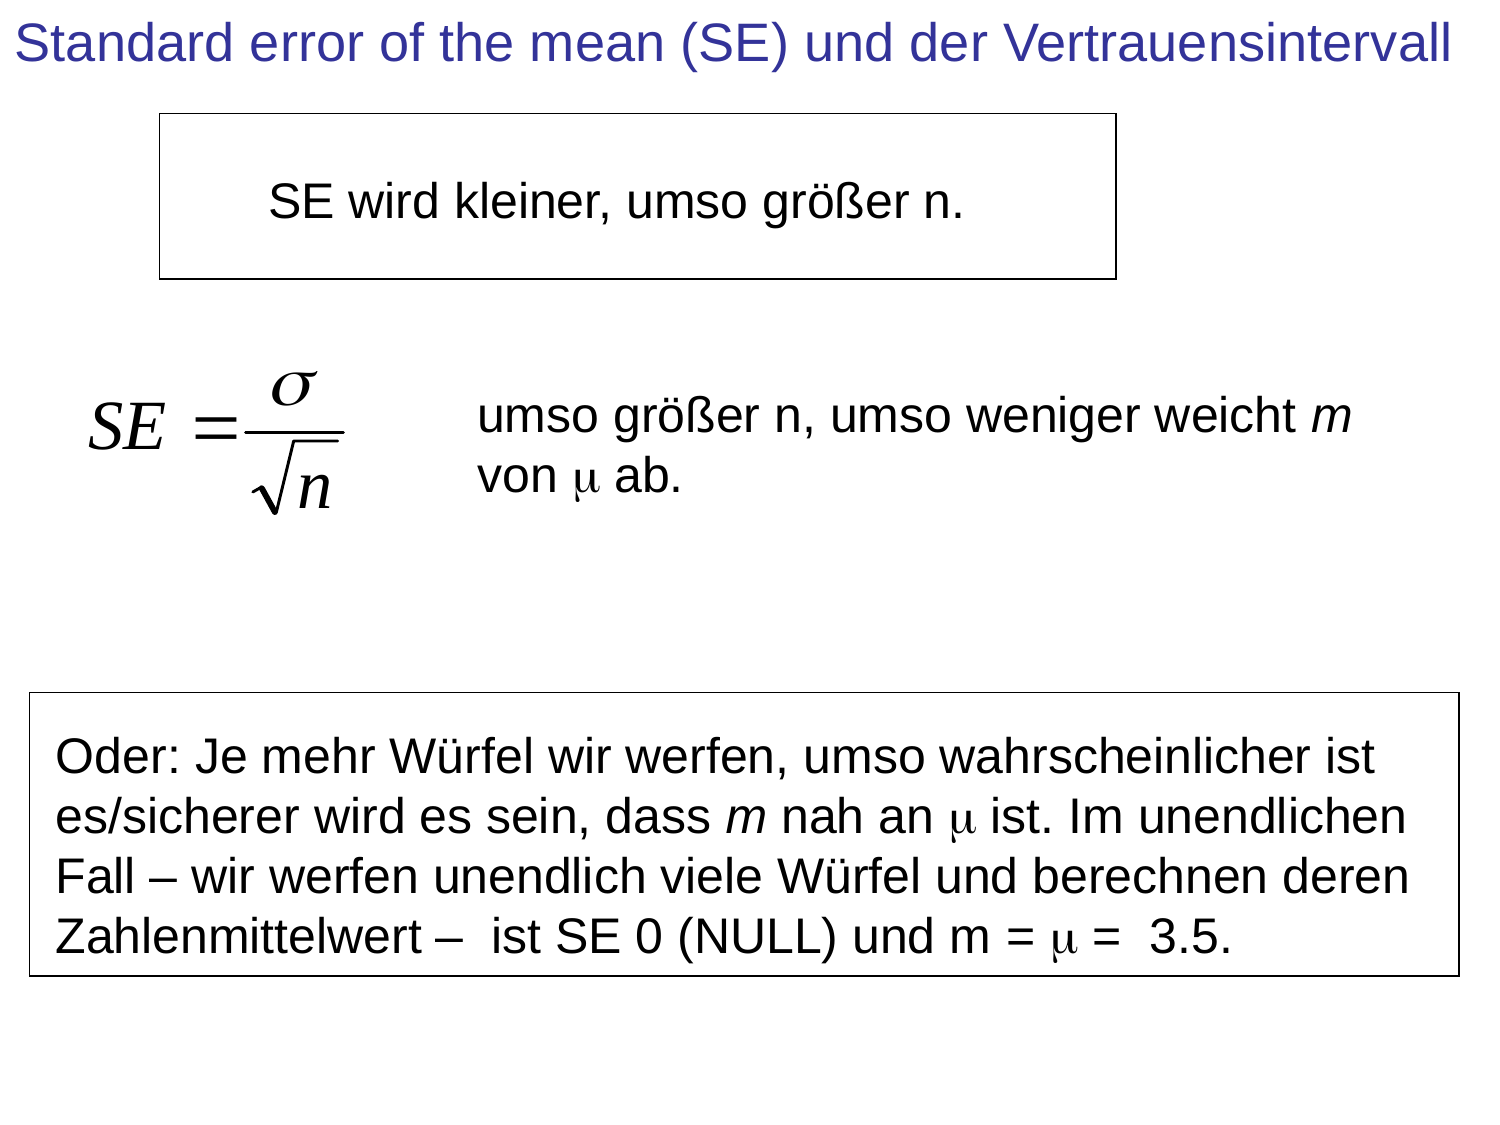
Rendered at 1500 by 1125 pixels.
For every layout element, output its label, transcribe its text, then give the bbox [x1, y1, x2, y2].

text_box [159, 113, 1117, 279]
text_box Standard error of the mean (SE) und der Vertrauensintervall [0, 0, 1500, 80]
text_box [29, 692, 1465, 977]
text_box umso größer n, umso weniger weicht m von m ab. [462, 374, 1373, 510]
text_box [76, 337, 360, 533]
